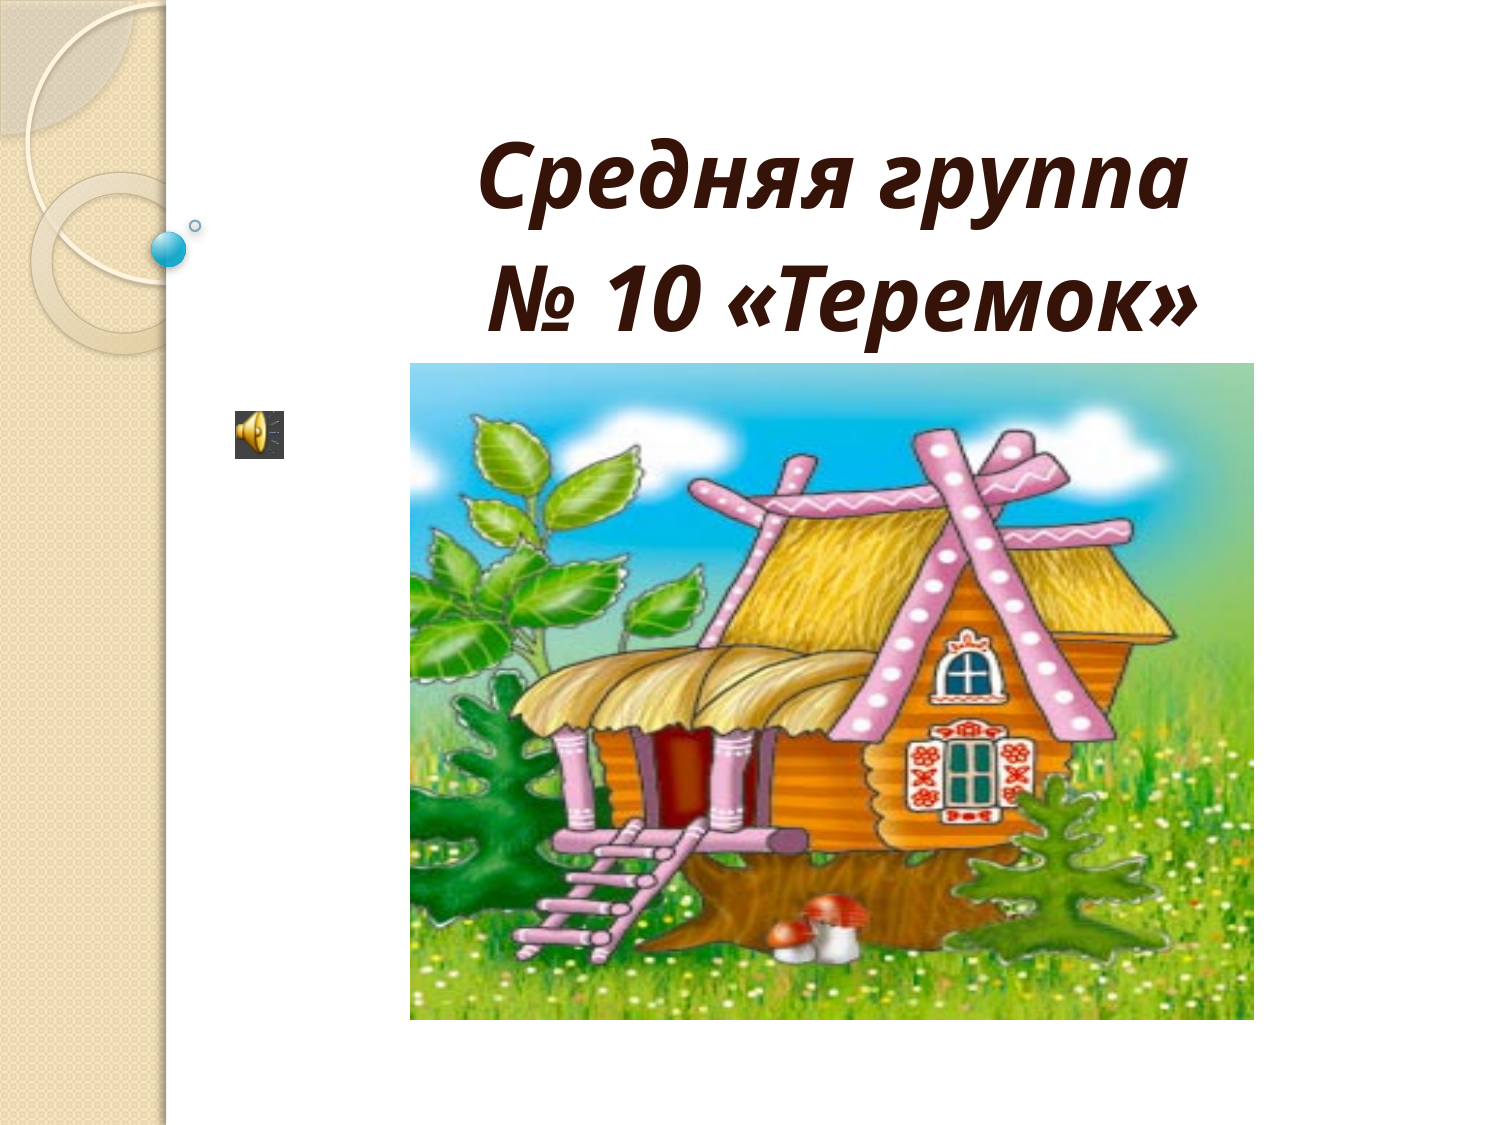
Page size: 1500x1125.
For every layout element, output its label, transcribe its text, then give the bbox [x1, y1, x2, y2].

picture [409, 363, 1255, 1020]
subtitle Средняя группа № 10 «Теремок» [234, 117, 1450, 295]
picture [234, 409, 285, 461]
